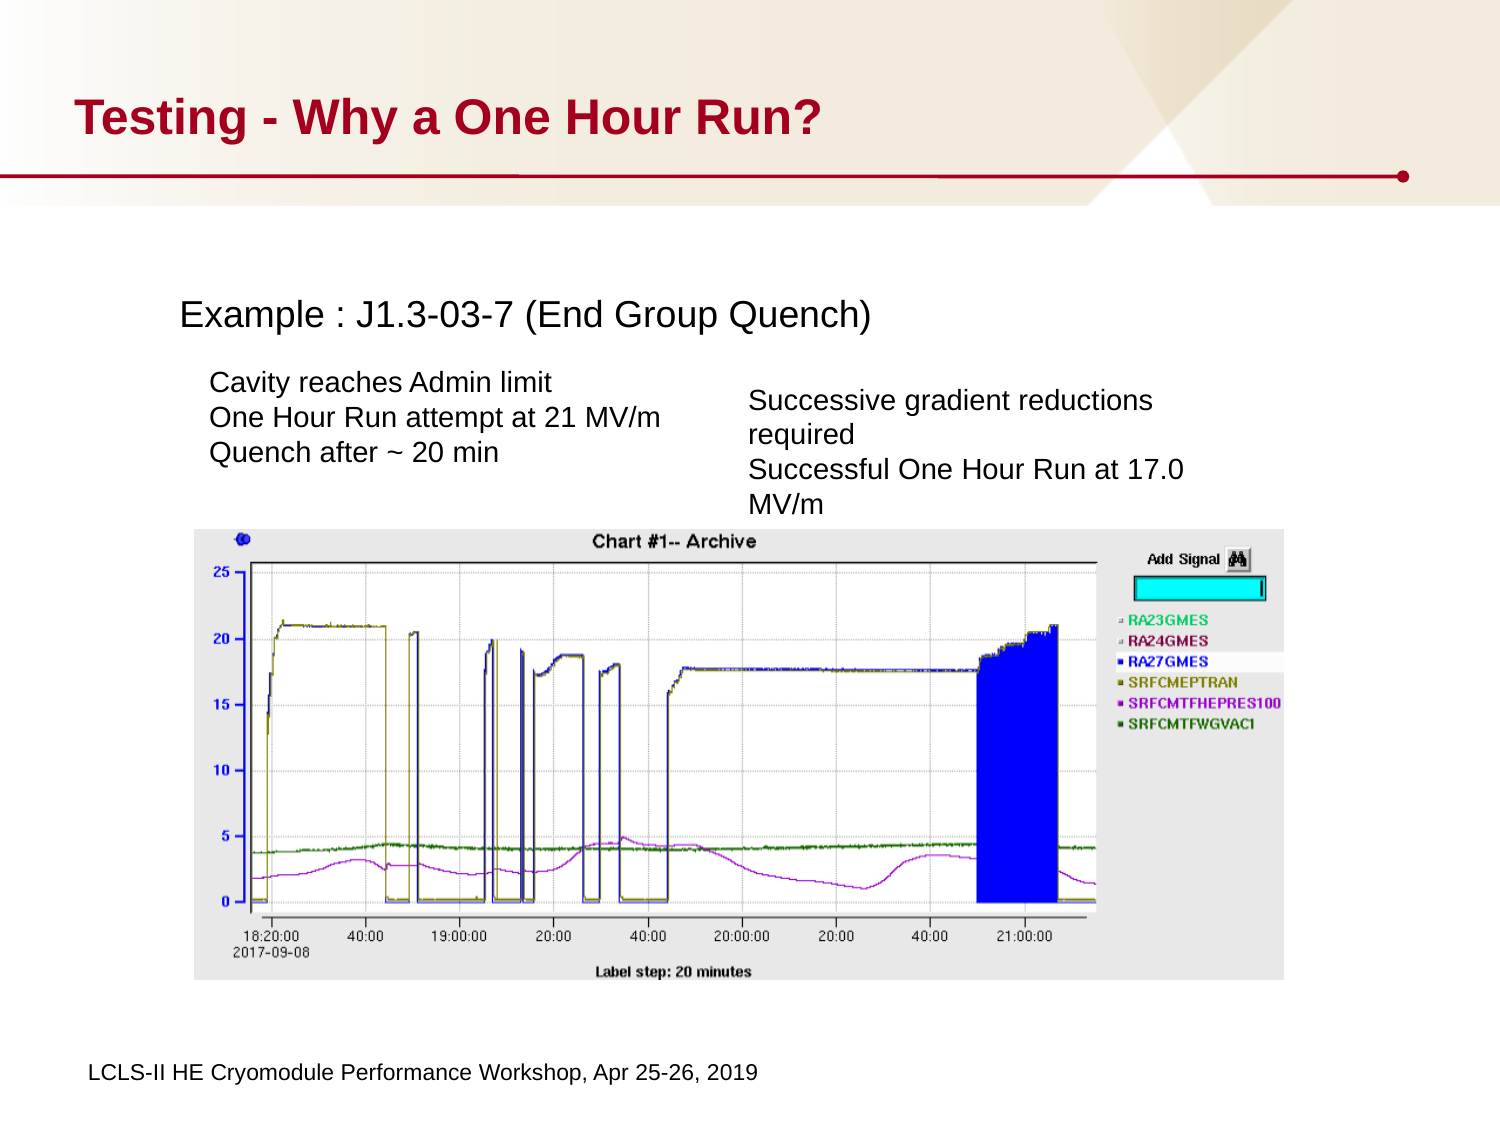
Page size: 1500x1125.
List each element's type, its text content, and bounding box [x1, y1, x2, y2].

text_box Cavity reaches Admin limit One Hour Run attempt at 21 MV/m Quench after ~ 20 min [194, 355, 679, 476]
footer LCLS-II HE Cryomodule Performance Workshop, Apr 25-26, 2019 [73, 1050, 783, 1102]
text_box Successive gradient reductions required Successful One Hour Run at 17.0 MV/m [733, 373, 1284, 528]
title Testing - Why a One Hour Run? [74, 21, 1404, 145]
picture [194, 529, 1284, 980]
picture [0, 0, 1500, 206]
text_box Example : J1.3-03-7 (End Group Quench) [164, 282, 888, 343]
